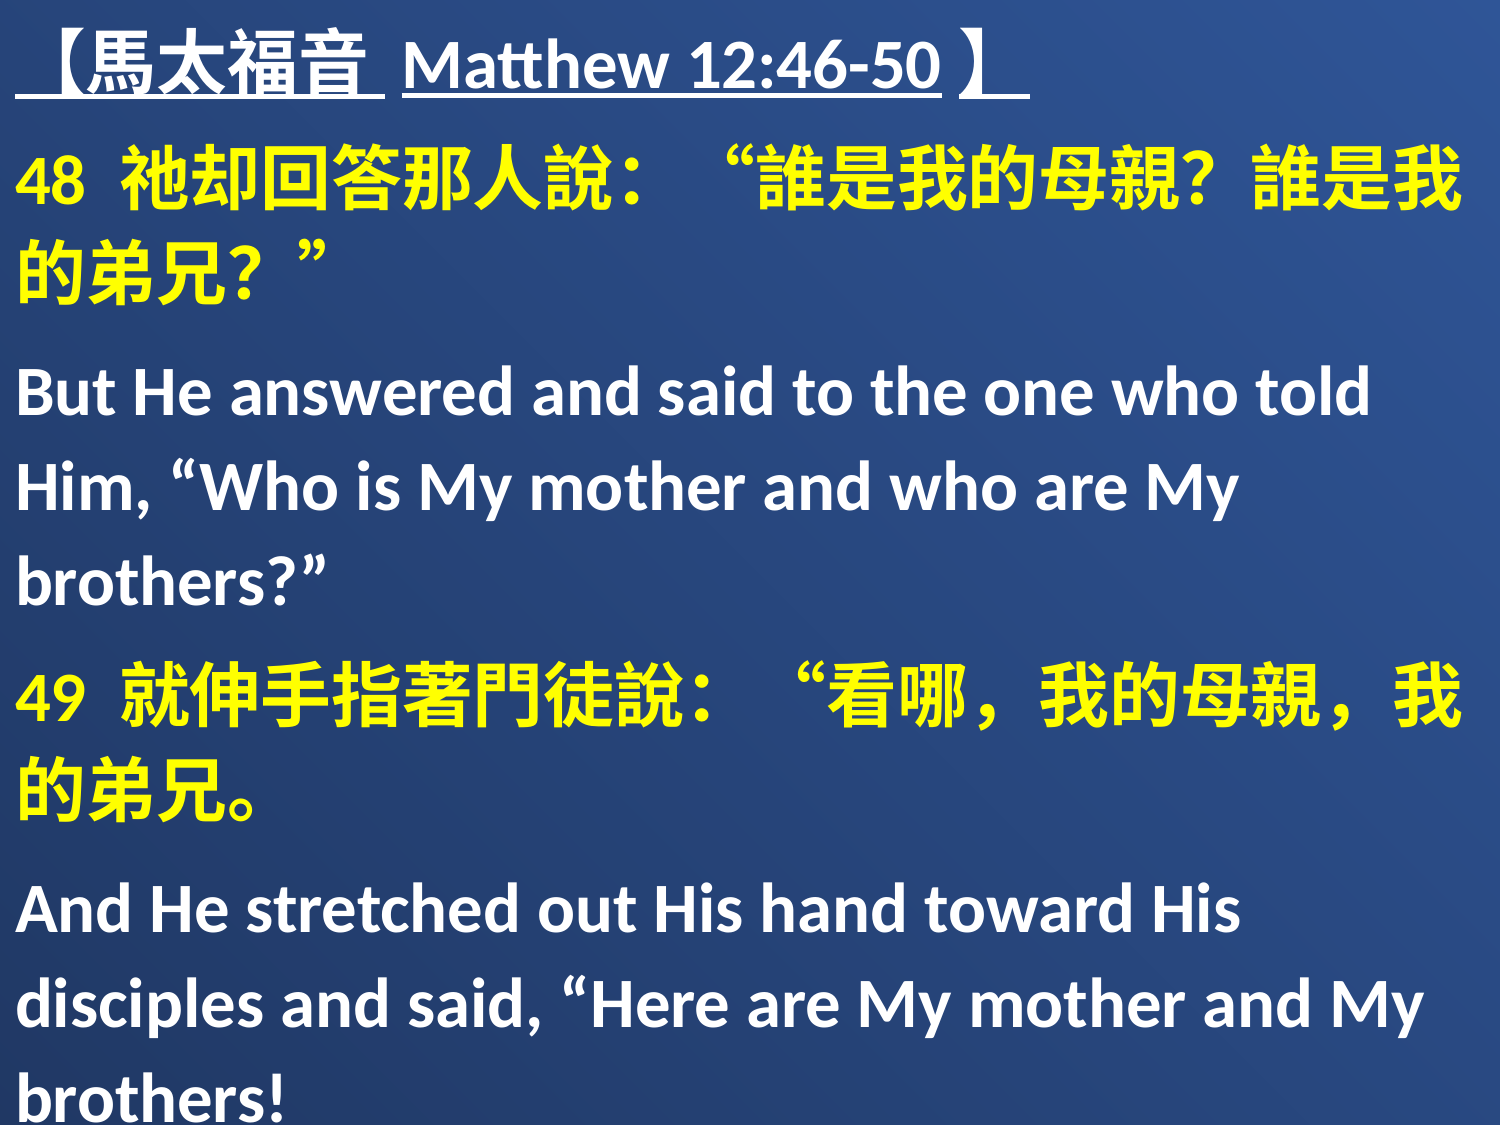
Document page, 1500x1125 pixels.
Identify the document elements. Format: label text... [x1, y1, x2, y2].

subtitle 【馬太福音 Matthew 12:46-50】 48 祂却回答那人說：“誰是我的母親？誰是我的弟兄？” But He answered and said to the one who told Him, “Who is My mother and who are My brothers?” 49 就伸手指著門徒說：“看哪，我的母親，我的弟兄。 And He stretched out His hand toward His disciples and said, “Here are My mother and My brothers! [0, 0, 1500, 1125]
